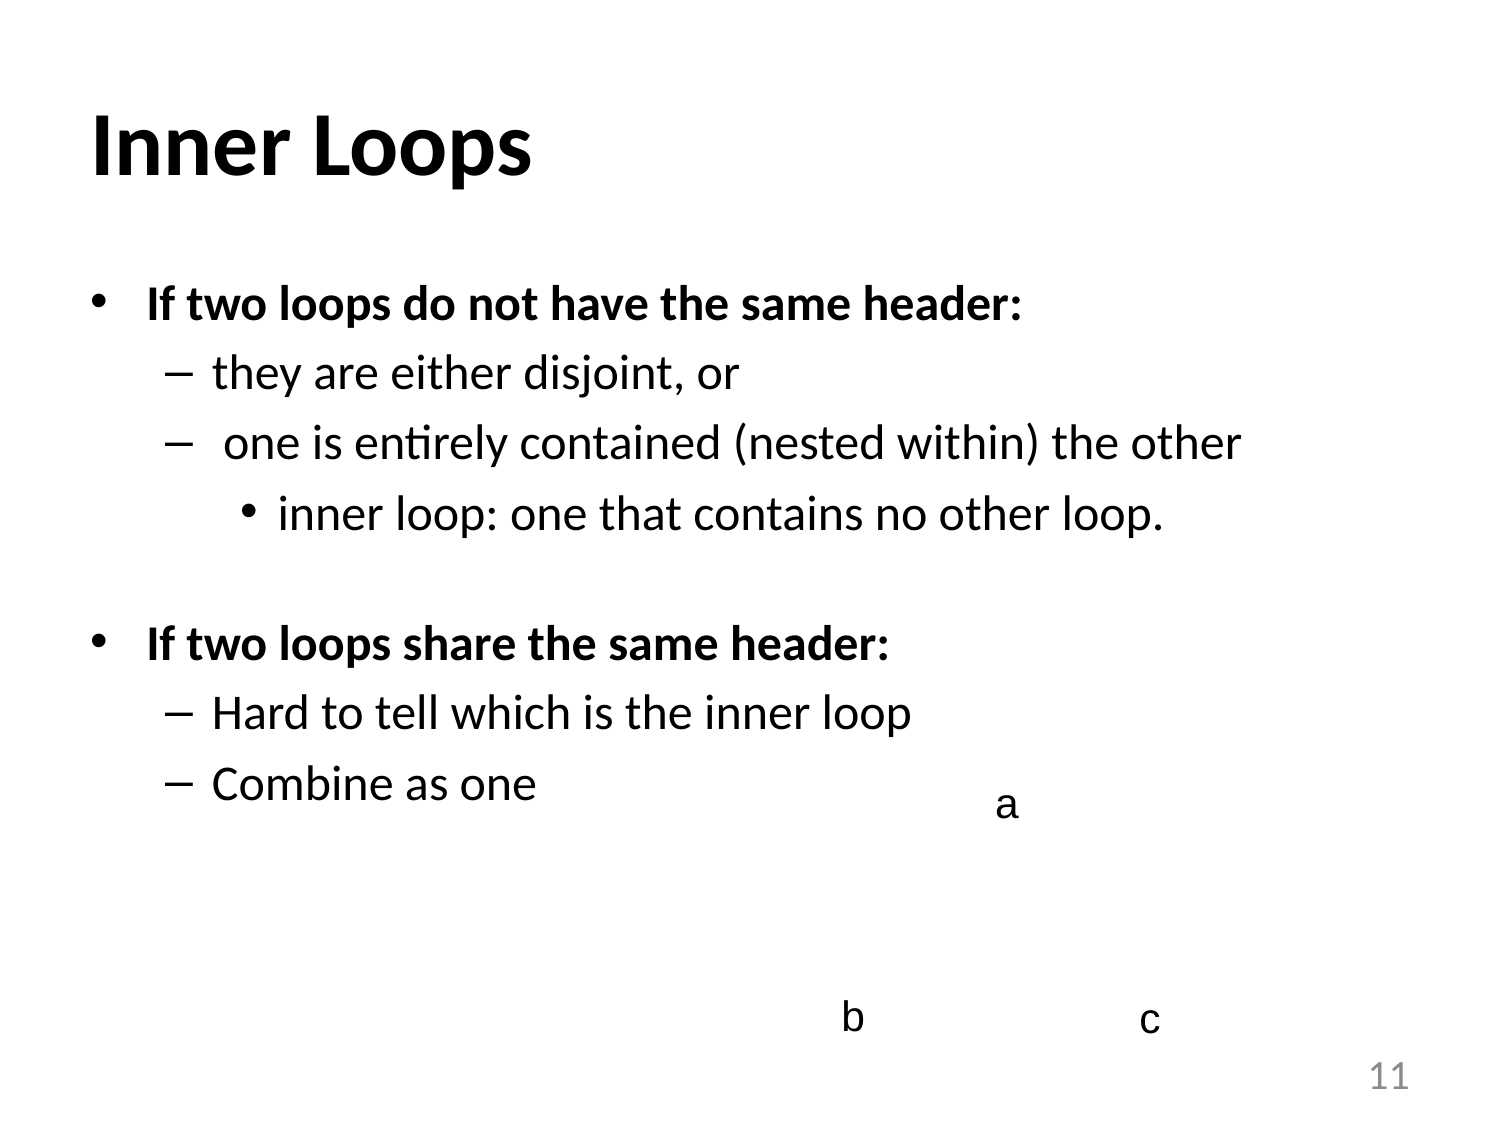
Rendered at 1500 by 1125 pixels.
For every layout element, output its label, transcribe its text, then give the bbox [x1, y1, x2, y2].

slide_number 11 [1074, 1042, 1425, 1103]
picture [824, 779, 1180, 1043]
title Inner Loops [75, 45, 1425, 233]
list If two loops do not have the same header: they are either disjoint, or one is entirely contained (nested within) the other inner loop: one that contains no other loop. If two loops share the same header: Hard to tell which is the inner loop Combine as one [75, 262, 1425, 1005]
